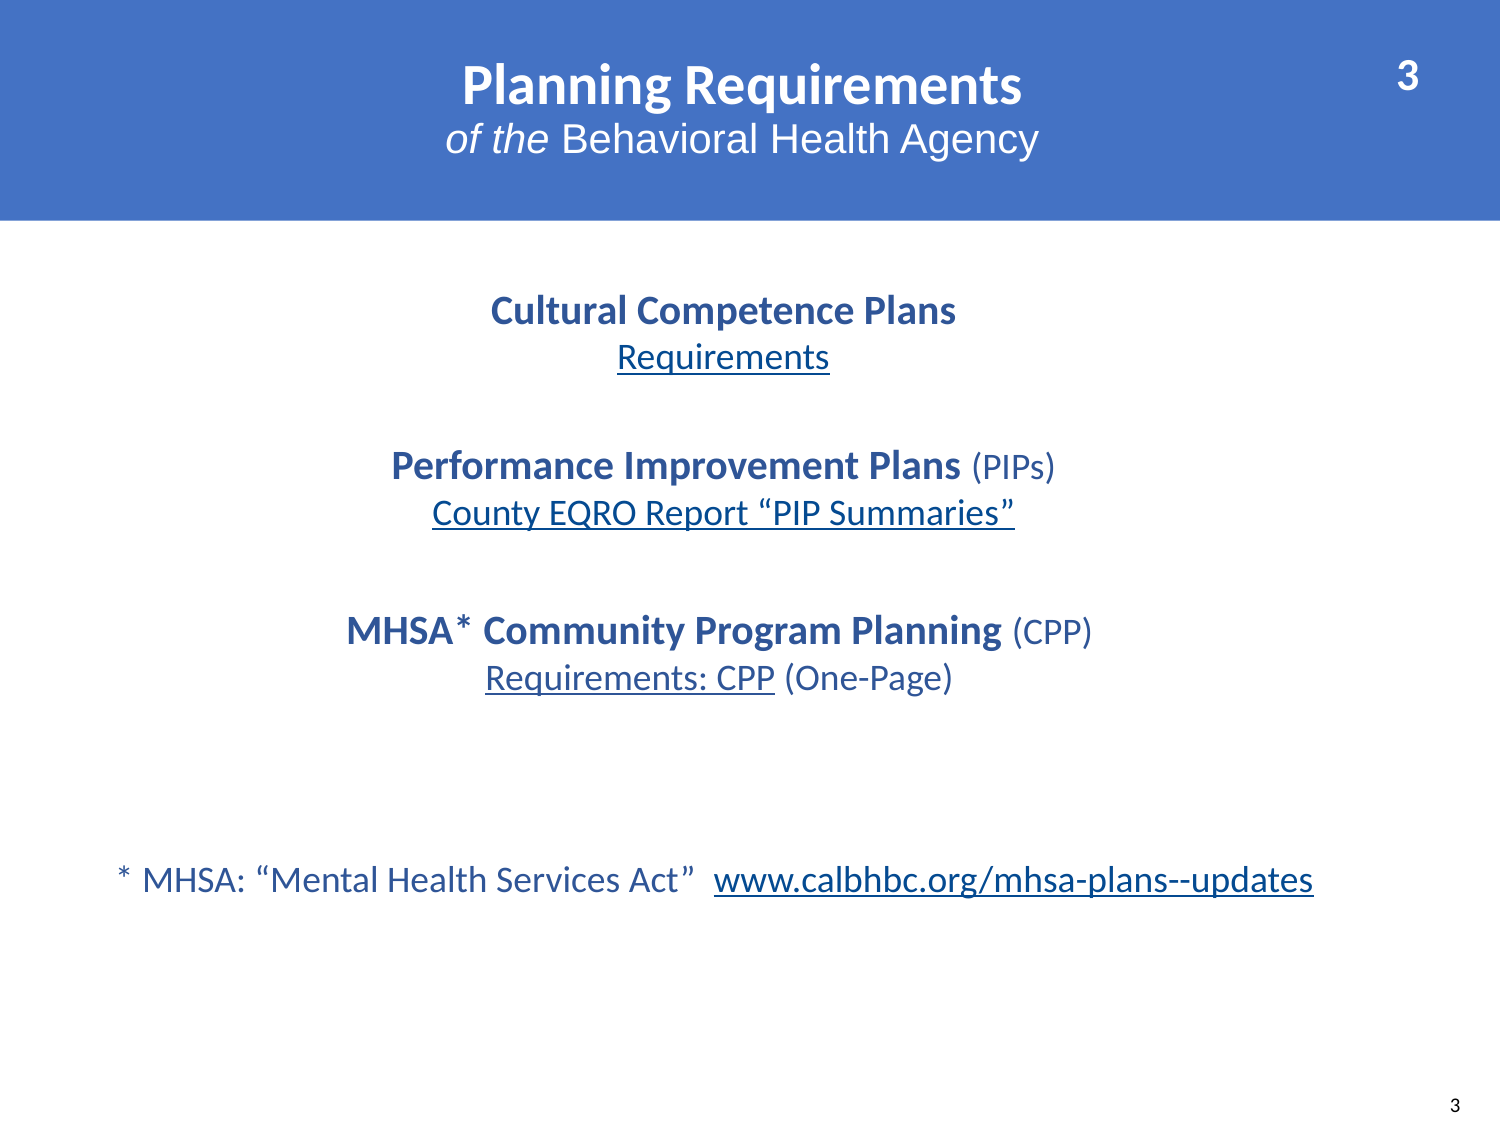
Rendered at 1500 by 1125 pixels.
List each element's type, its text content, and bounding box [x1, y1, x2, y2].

list Planning Requirements of the Behavioral Health Agency [0, 26, 1500, 190]
text_box 3 [1381, 37, 1435, 108]
list Cultural Competence Plans Requirements Performance Improvement Plans (PIPs) County EQRO Report “PIP Summaries” MHSA* Community Program Planning (CPP) Requirements: CPP (One-Page) * MHSA: “Mental Health Services Act” www.calbhbc.org/mhsa-plans--updates [99, 275, 1348, 1025]
